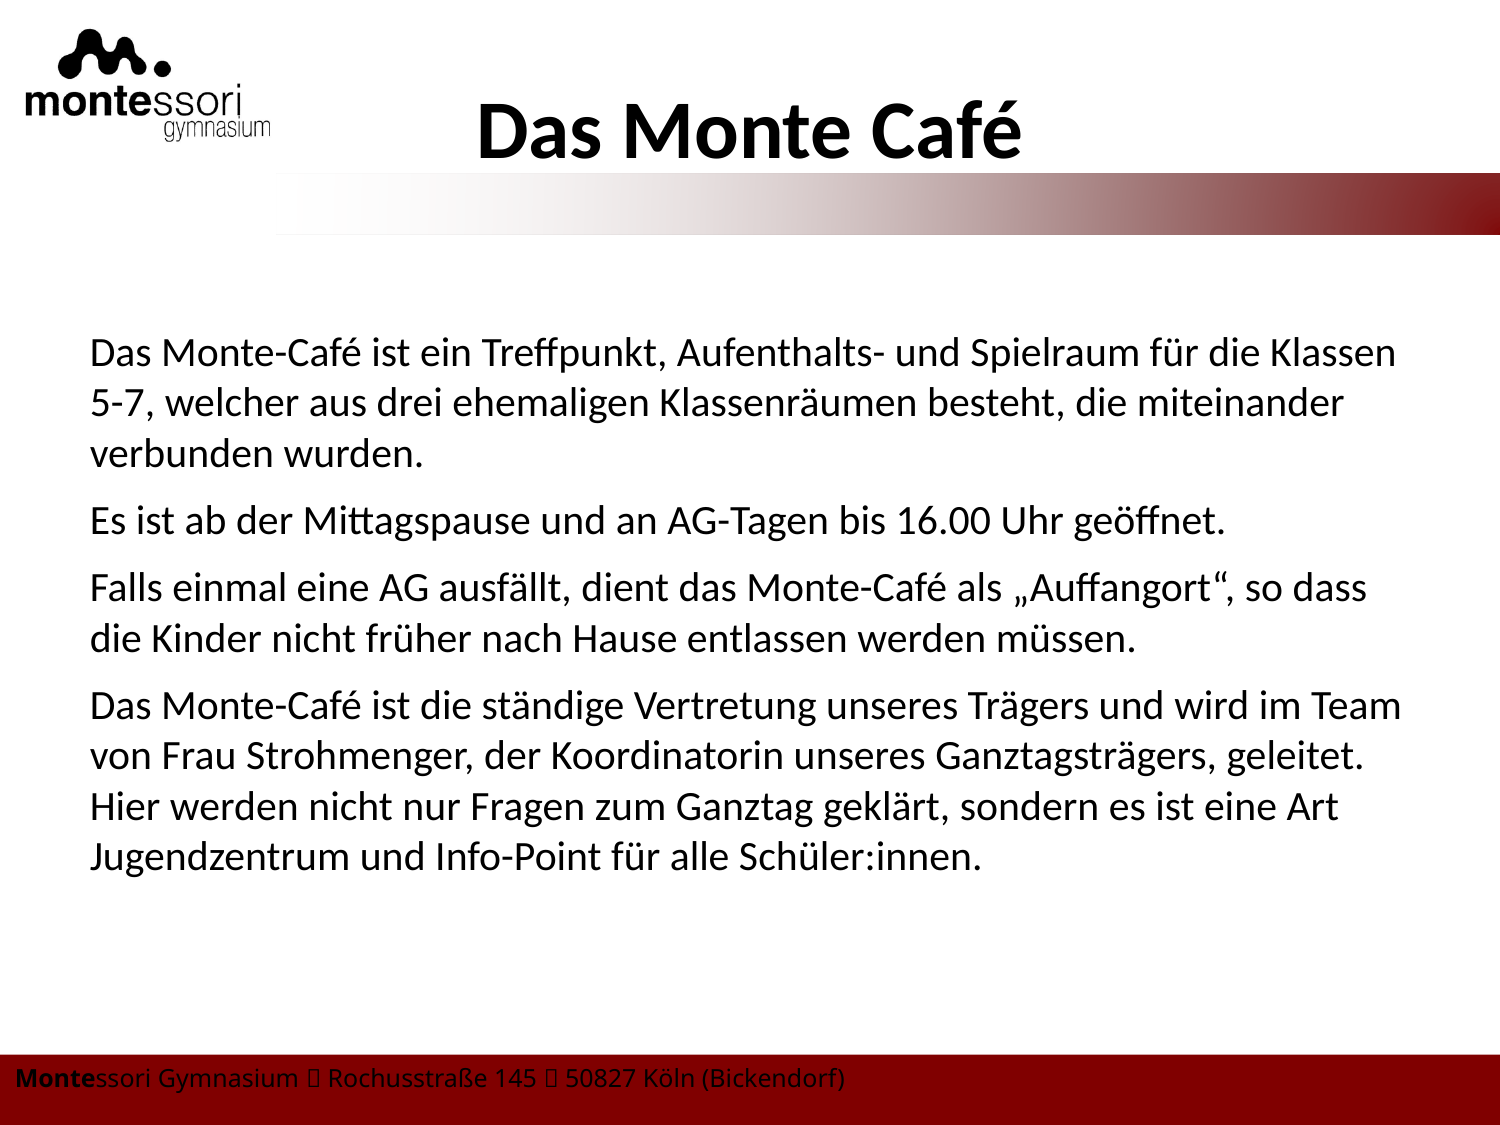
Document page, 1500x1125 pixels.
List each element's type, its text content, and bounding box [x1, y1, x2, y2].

list Das Monte-Café ist ein Treffpunkt, Aufenthalts- und Spielraum für die Klassen 5-7, welcher aus drei ehemaligen Klassenräumen besteht, die miteinander verbunden wurden. Es ist ab der Mittagspause und an AG-Tagen bis 16.00 Uhr geöffnet. Falls einmal eine AG ausfällt, dient das Monte-Café als „Auffangort“, so dass die Kinder nicht früher nach Hause entlassen werden müssen. Das Monte-Café ist die ständige Vertretung unseres Trägers und wird im Team von Frau Strohmenger, der Koordinatorin unseres Ganztagsträgers, geleitet. Hier werden nicht nur Fragen zum Ganztag geklärt, sondern es ist eine Art Jugendzentrum und Info-Point für alle Schüler:innen. [75, 316, 1425, 1043]
picture [19, 21, 276, 148]
picture [275, 172, 1500, 236]
title Das Monte Café [75, 66, 1425, 233]
